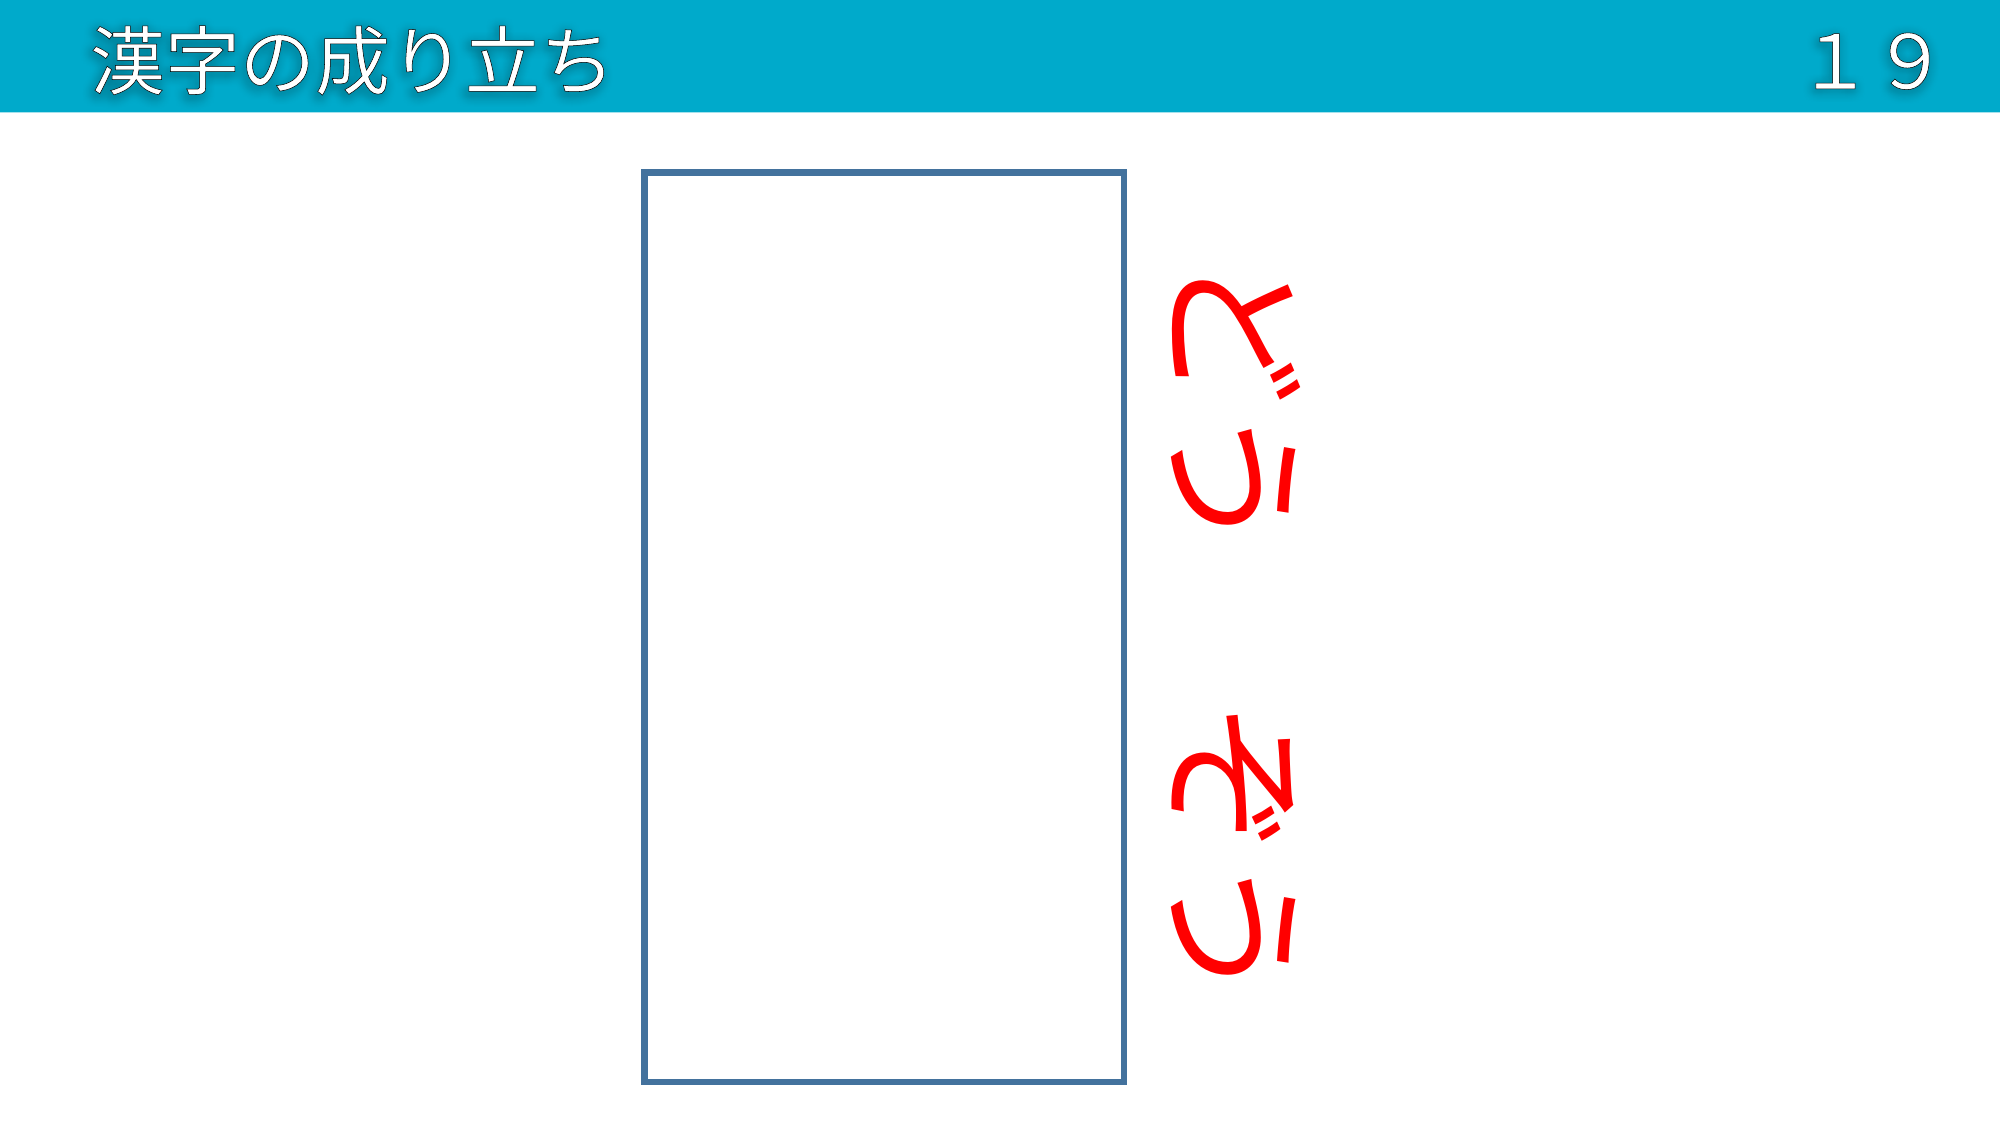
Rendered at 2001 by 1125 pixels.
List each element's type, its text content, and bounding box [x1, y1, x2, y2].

text_box [643, 172, 1125, 1083]
text_box どう ぞう [1125, 239, 1337, 1012]
text_box 銅像 [616, 195, 1152, 1125]
text_box 漢字の成り立ち [75, 6, 1225, 112]
text_box １９ [1782, 6, 1963, 112]
text_box [0, 0, 2000, 113]
